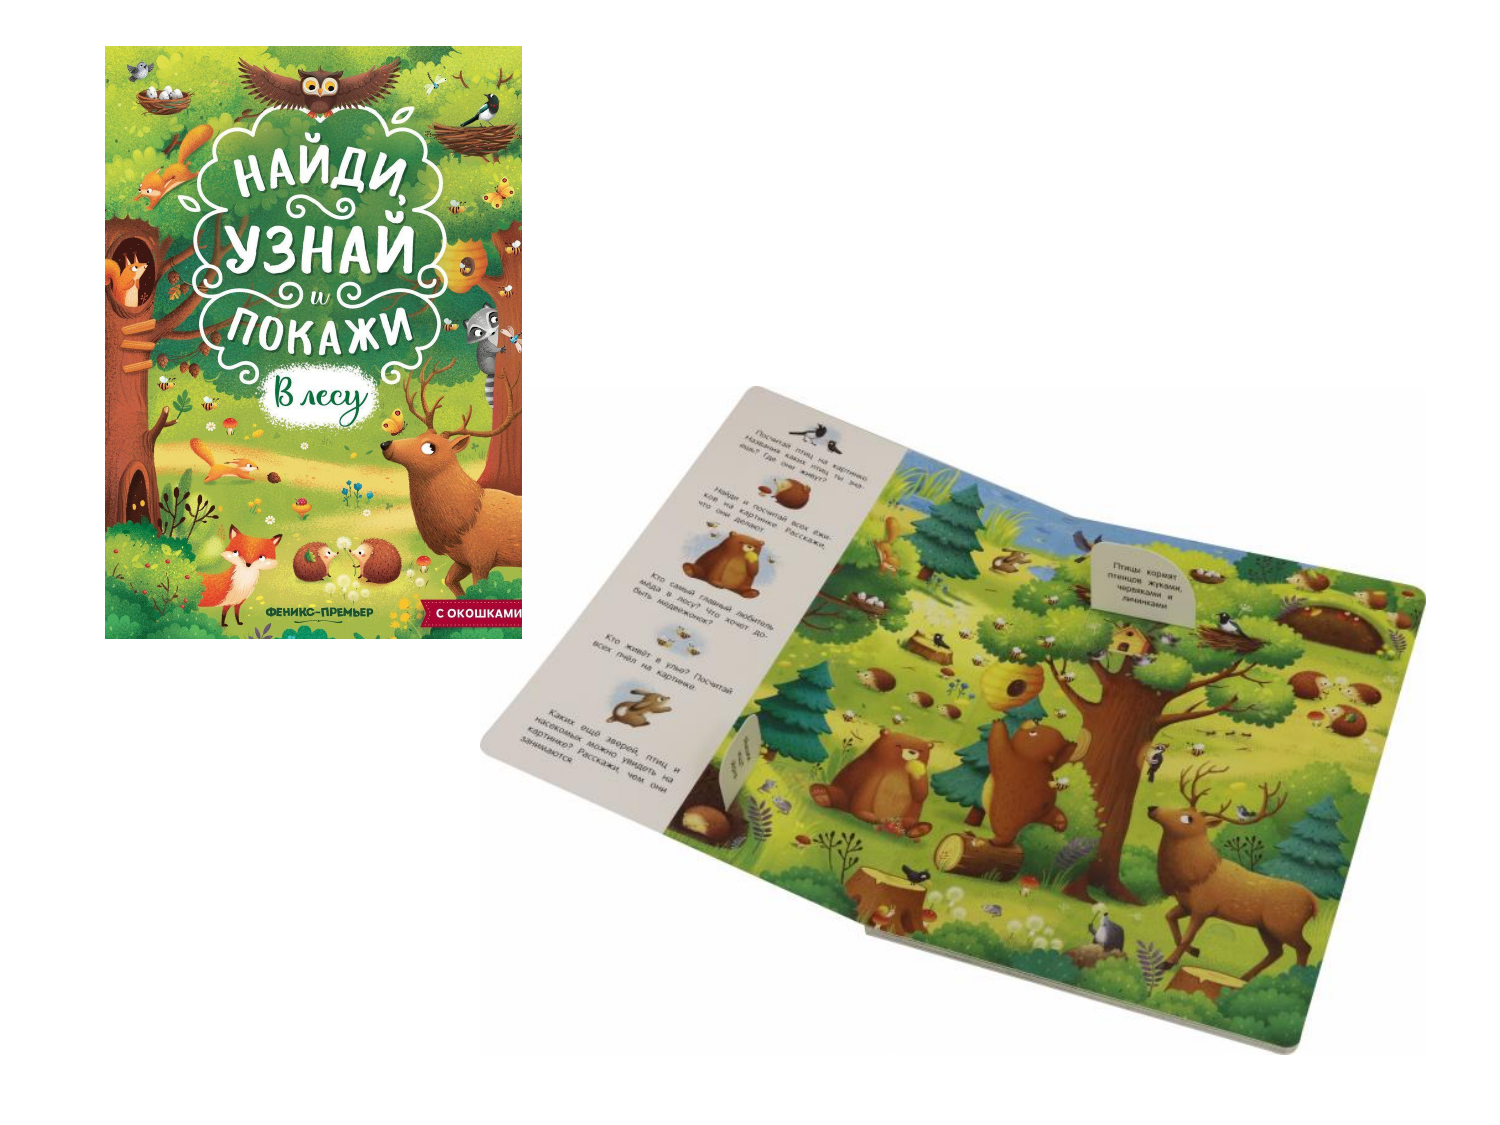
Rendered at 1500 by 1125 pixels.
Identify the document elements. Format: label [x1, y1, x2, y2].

picture [105, 46, 1426, 1055]
